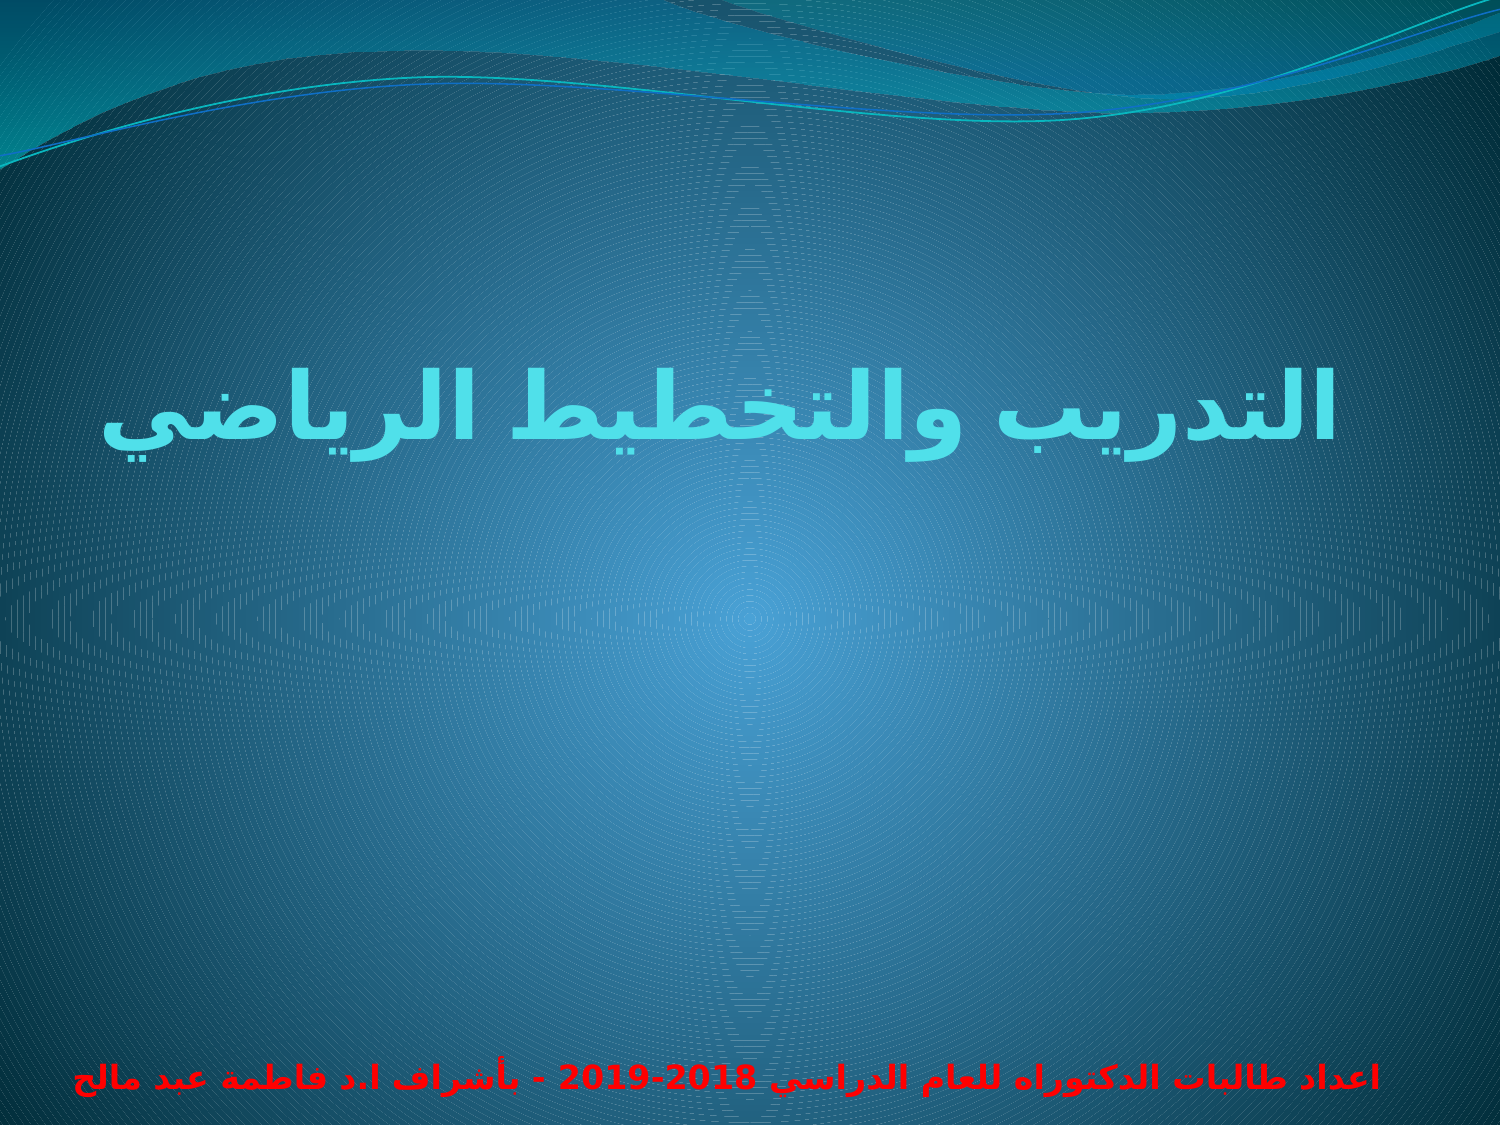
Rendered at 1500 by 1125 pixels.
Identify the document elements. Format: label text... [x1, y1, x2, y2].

title التدريب والتخطيط الرياضي [70, 304, 1346, 636]
text_box اعداد طالبات الدكتوراه للعام الدراسي 2018-2019 - بأشراف ا.د فاطمة عبد مالح [27, 1049, 1404, 1104]
